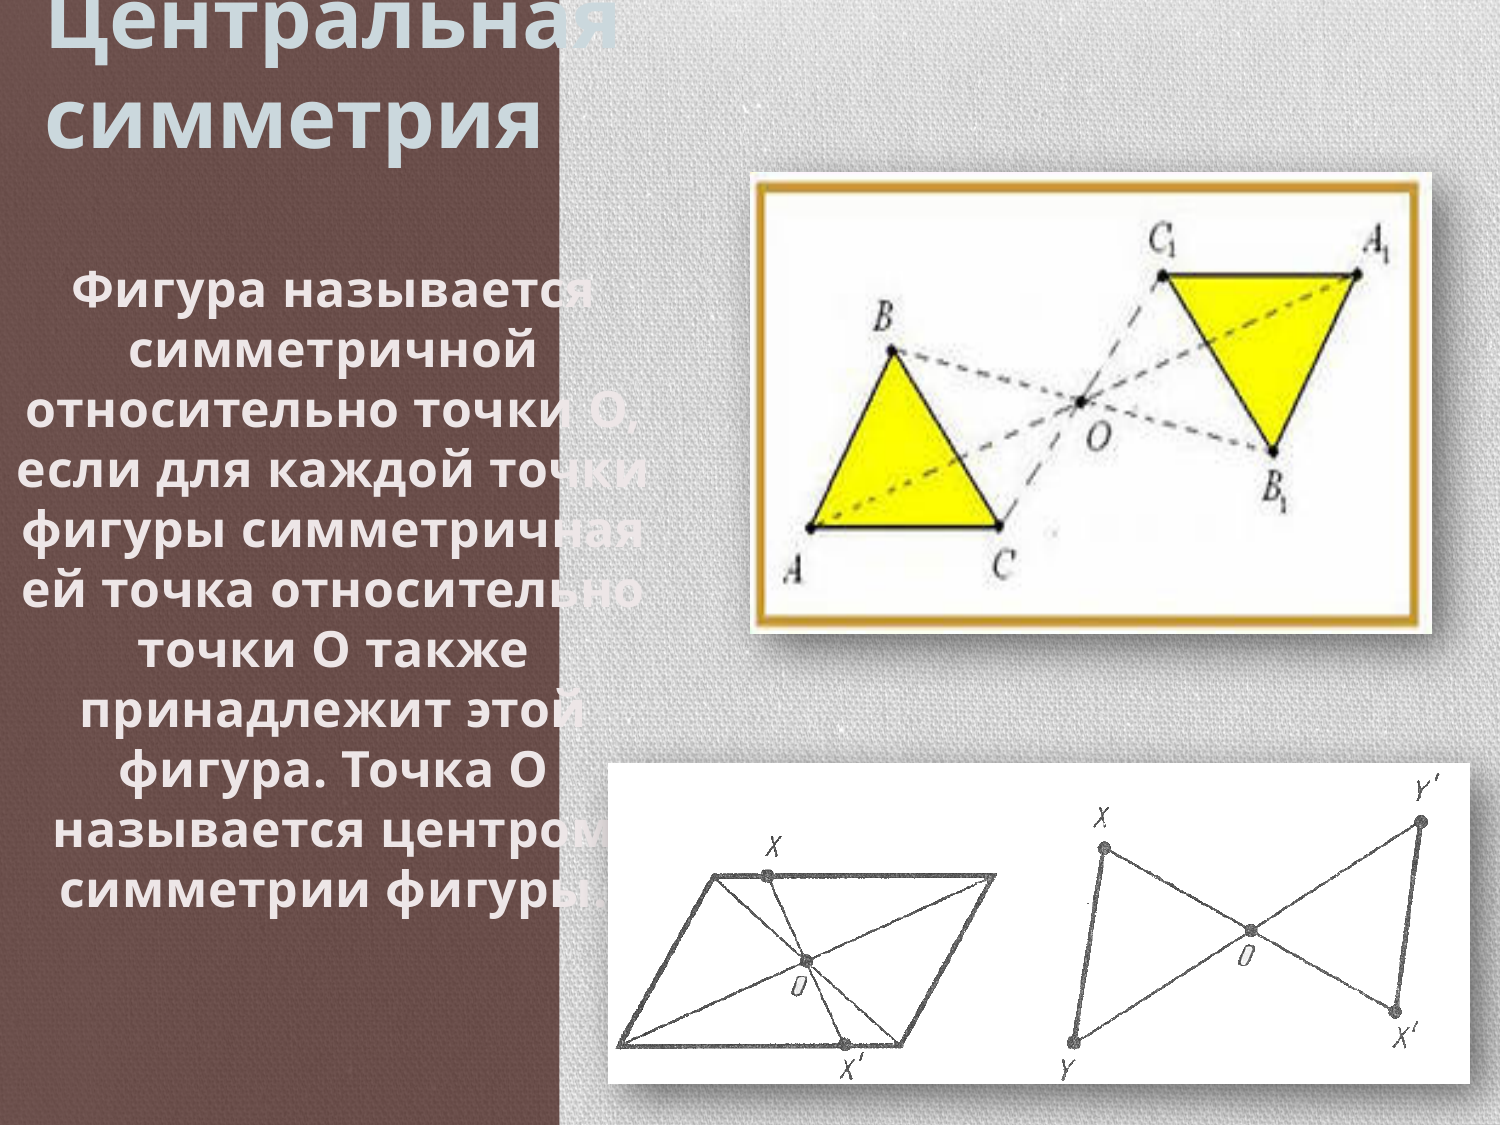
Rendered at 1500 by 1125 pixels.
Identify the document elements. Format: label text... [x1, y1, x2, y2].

list Фигура называется симметричной относительно точки О, если для каждой точки фигуры симметричная ей точка относительно точки О также принадлежит этой фигура. Точка О называется центром симметрии фигуры. [0, 249, 674, 1122]
picture [608, 762, 1471, 1085]
title Центральная симметрия [29, 0, 798, 174]
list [749, 172, 1432, 634]
